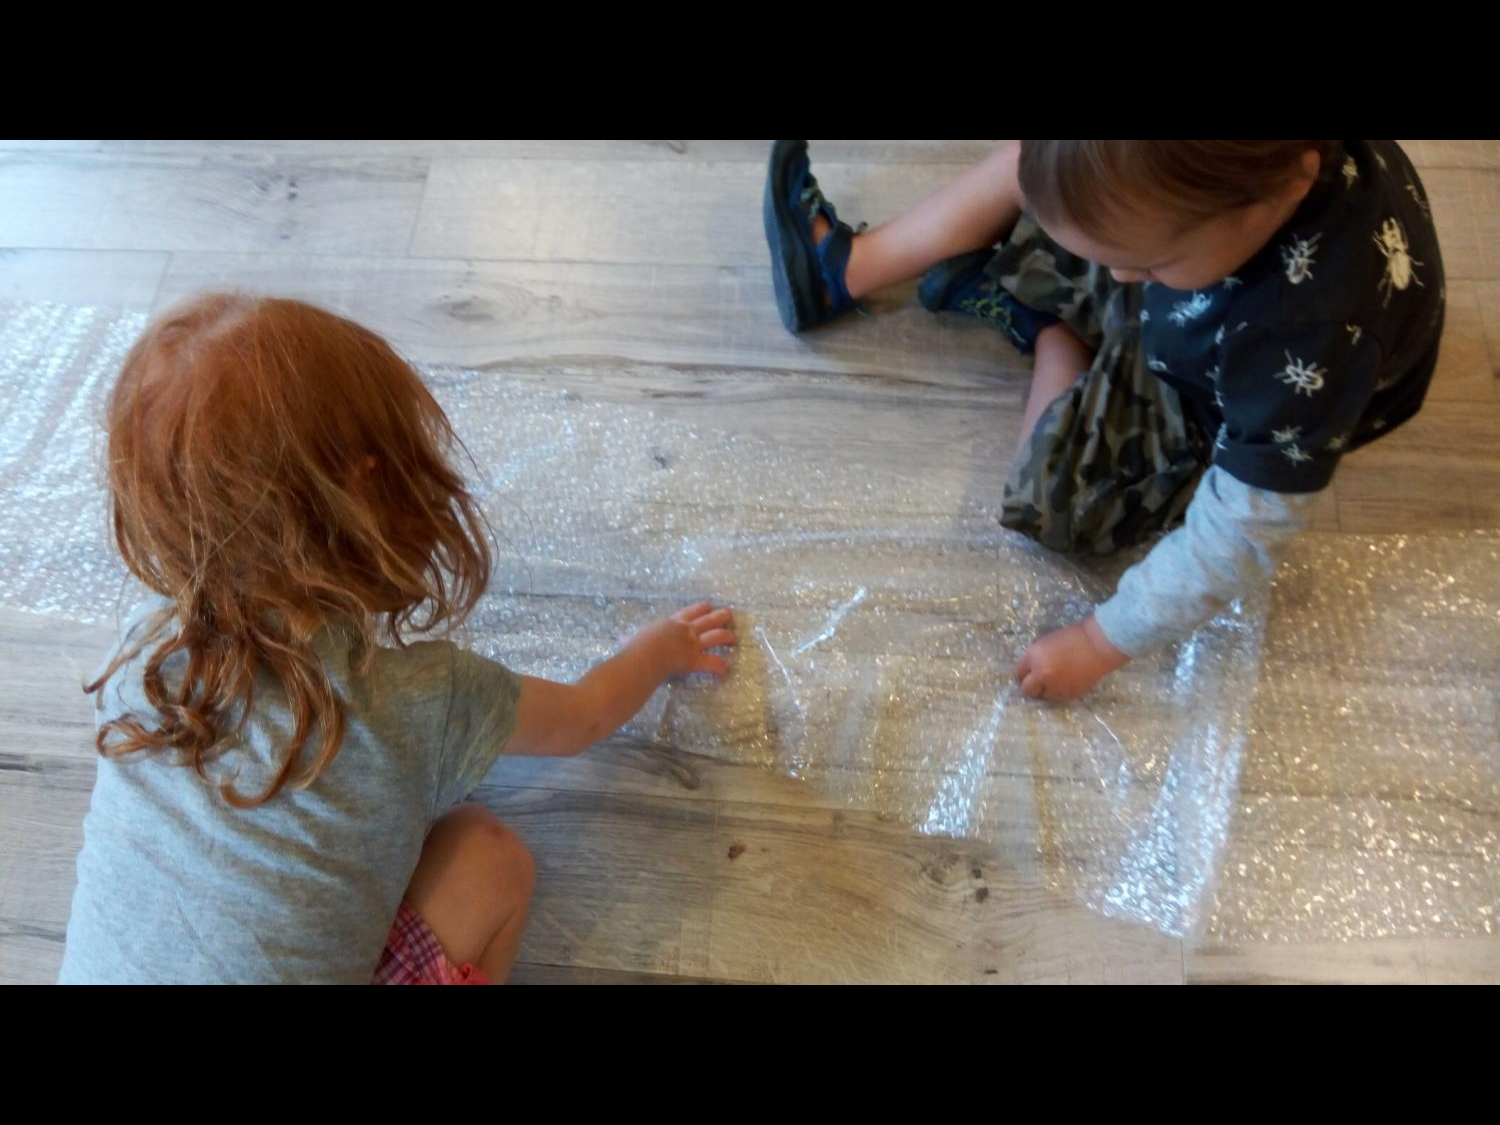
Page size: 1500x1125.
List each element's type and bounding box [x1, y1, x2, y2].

picture [0, 140, 1500, 985]
